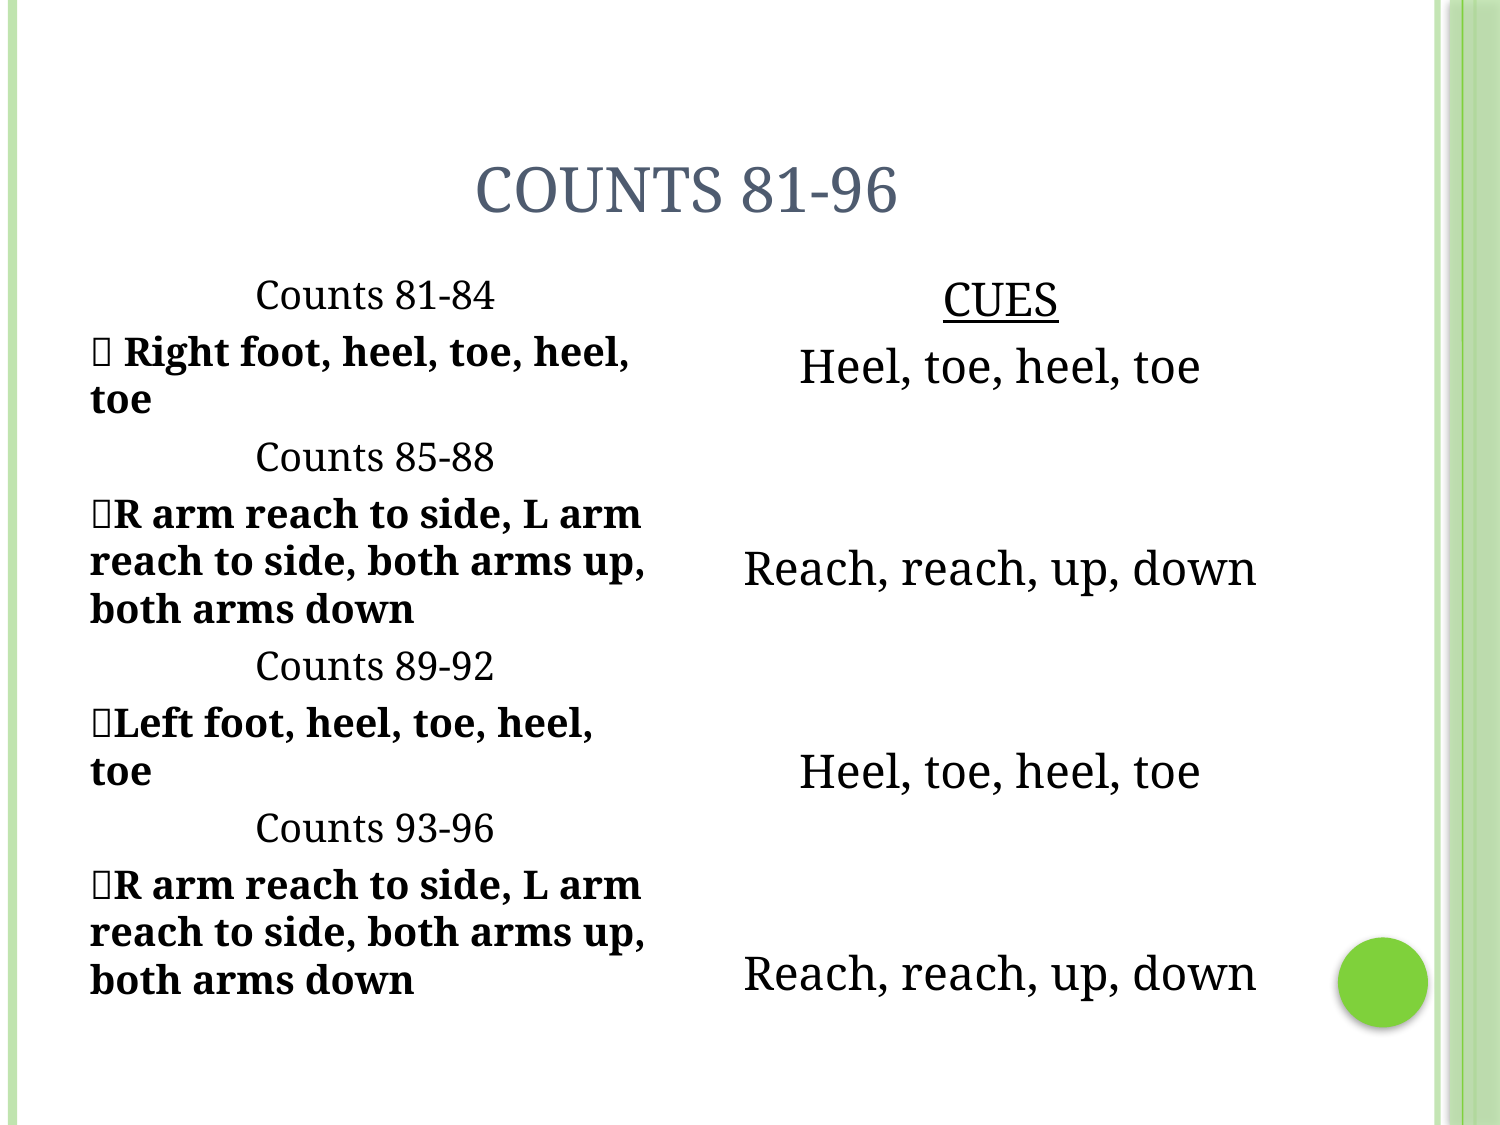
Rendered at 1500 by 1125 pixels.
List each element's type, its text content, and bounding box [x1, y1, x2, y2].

title Counts 81-96 [75, 45, 1300, 233]
list CUES Heel, toe, heel, toe Reach, reach, up, down Heel, toe, heel, toe Reach, reach, up, down [700, 262, 1301, 1013]
list Counts 81-84  Right foot, heel, toe, heel, toe Counts 85-88 R arm reach to side, L arm reach to side, both arms up, both arms down Counts 89-92 Left foot, heel, toe, heel, toe Counts 93-96 R arm reach to side, L arm reach to side, both arms up, both arms down [75, 262, 675, 1013]
